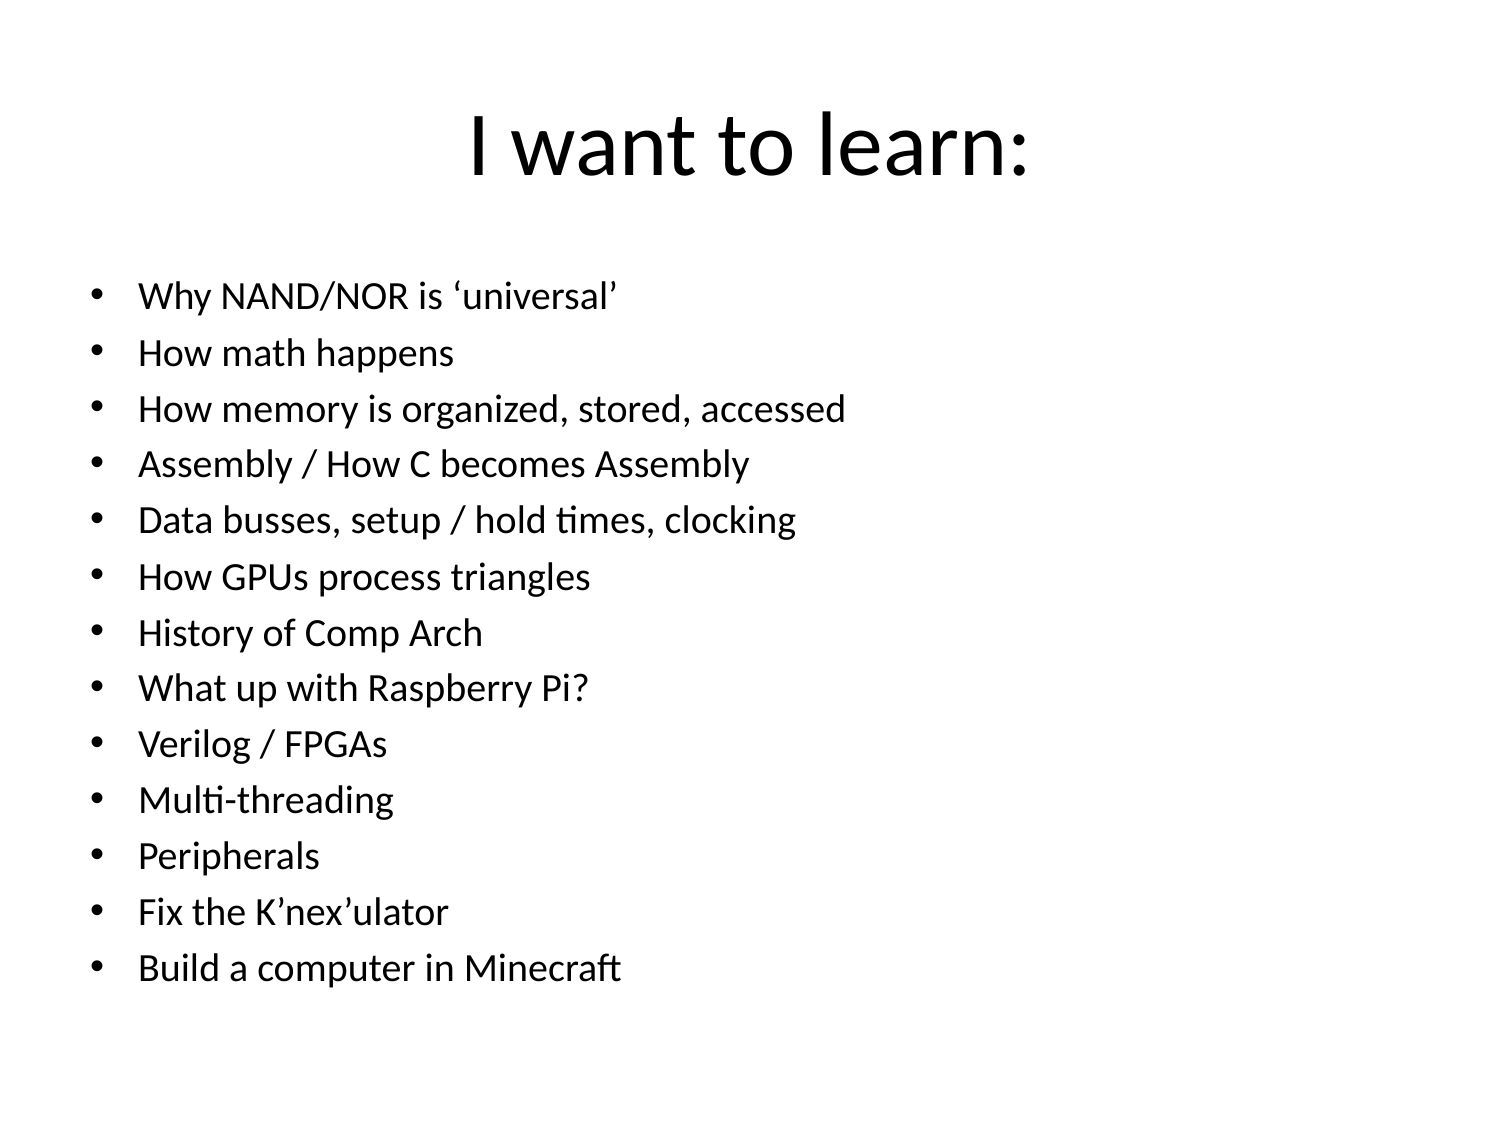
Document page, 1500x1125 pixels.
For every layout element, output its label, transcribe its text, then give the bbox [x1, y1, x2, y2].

list Why NAND/NOR is ‘universal’ How math happens How memory is organized, stored, accessed Assembly / How C becomes Assembly Data busses, setup / hold times, clocking How GPUs process triangles History of Comp Arch What up with Raspberry Pi? Verilog / FPGAs Multi-threading Peripherals Fix the K’nex’ulator Build a computer in Minecraft [75, 262, 1425, 1005]
title I want to learn: [75, 45, 1425, 233]
